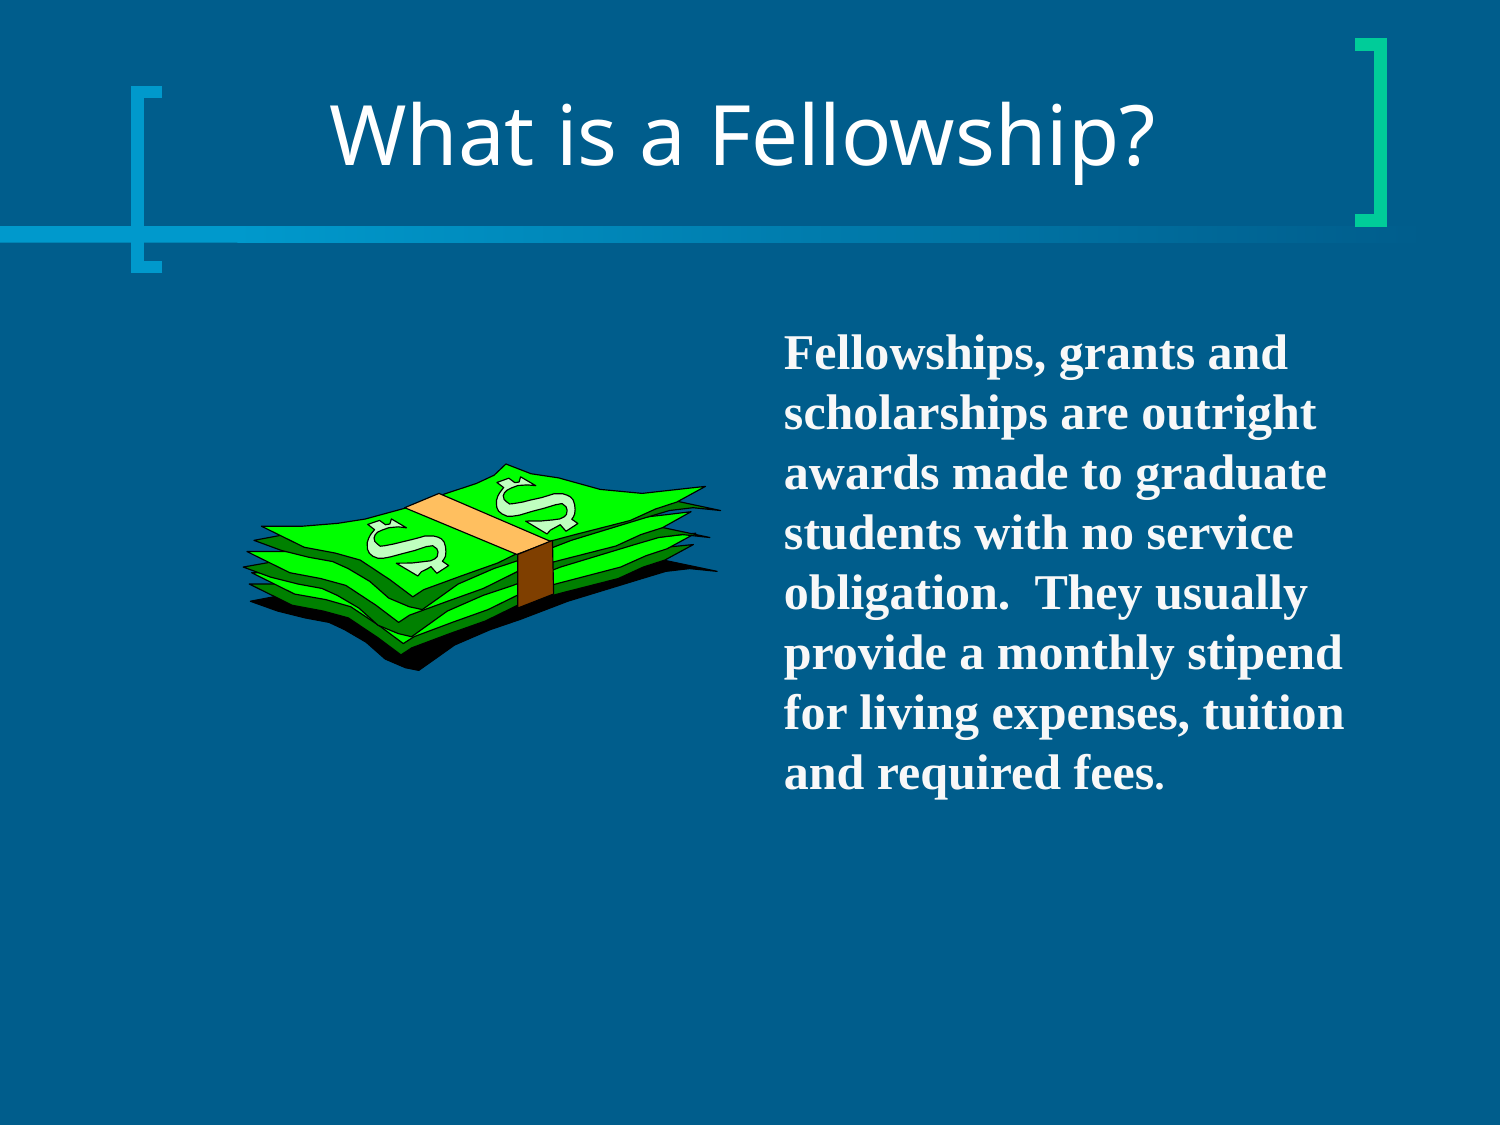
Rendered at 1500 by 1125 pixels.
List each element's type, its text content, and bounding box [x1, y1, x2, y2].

list Fellowships, grants and scholarships are outright awards made to graduate students with no service obligation. They usually provide a monthly stipend for living expenses, tuition and required fees. [712, 312, 1413, 876]
title What is a Fellowship? [313, 15, 1236, 248]
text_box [241, 462, 723, 673]
